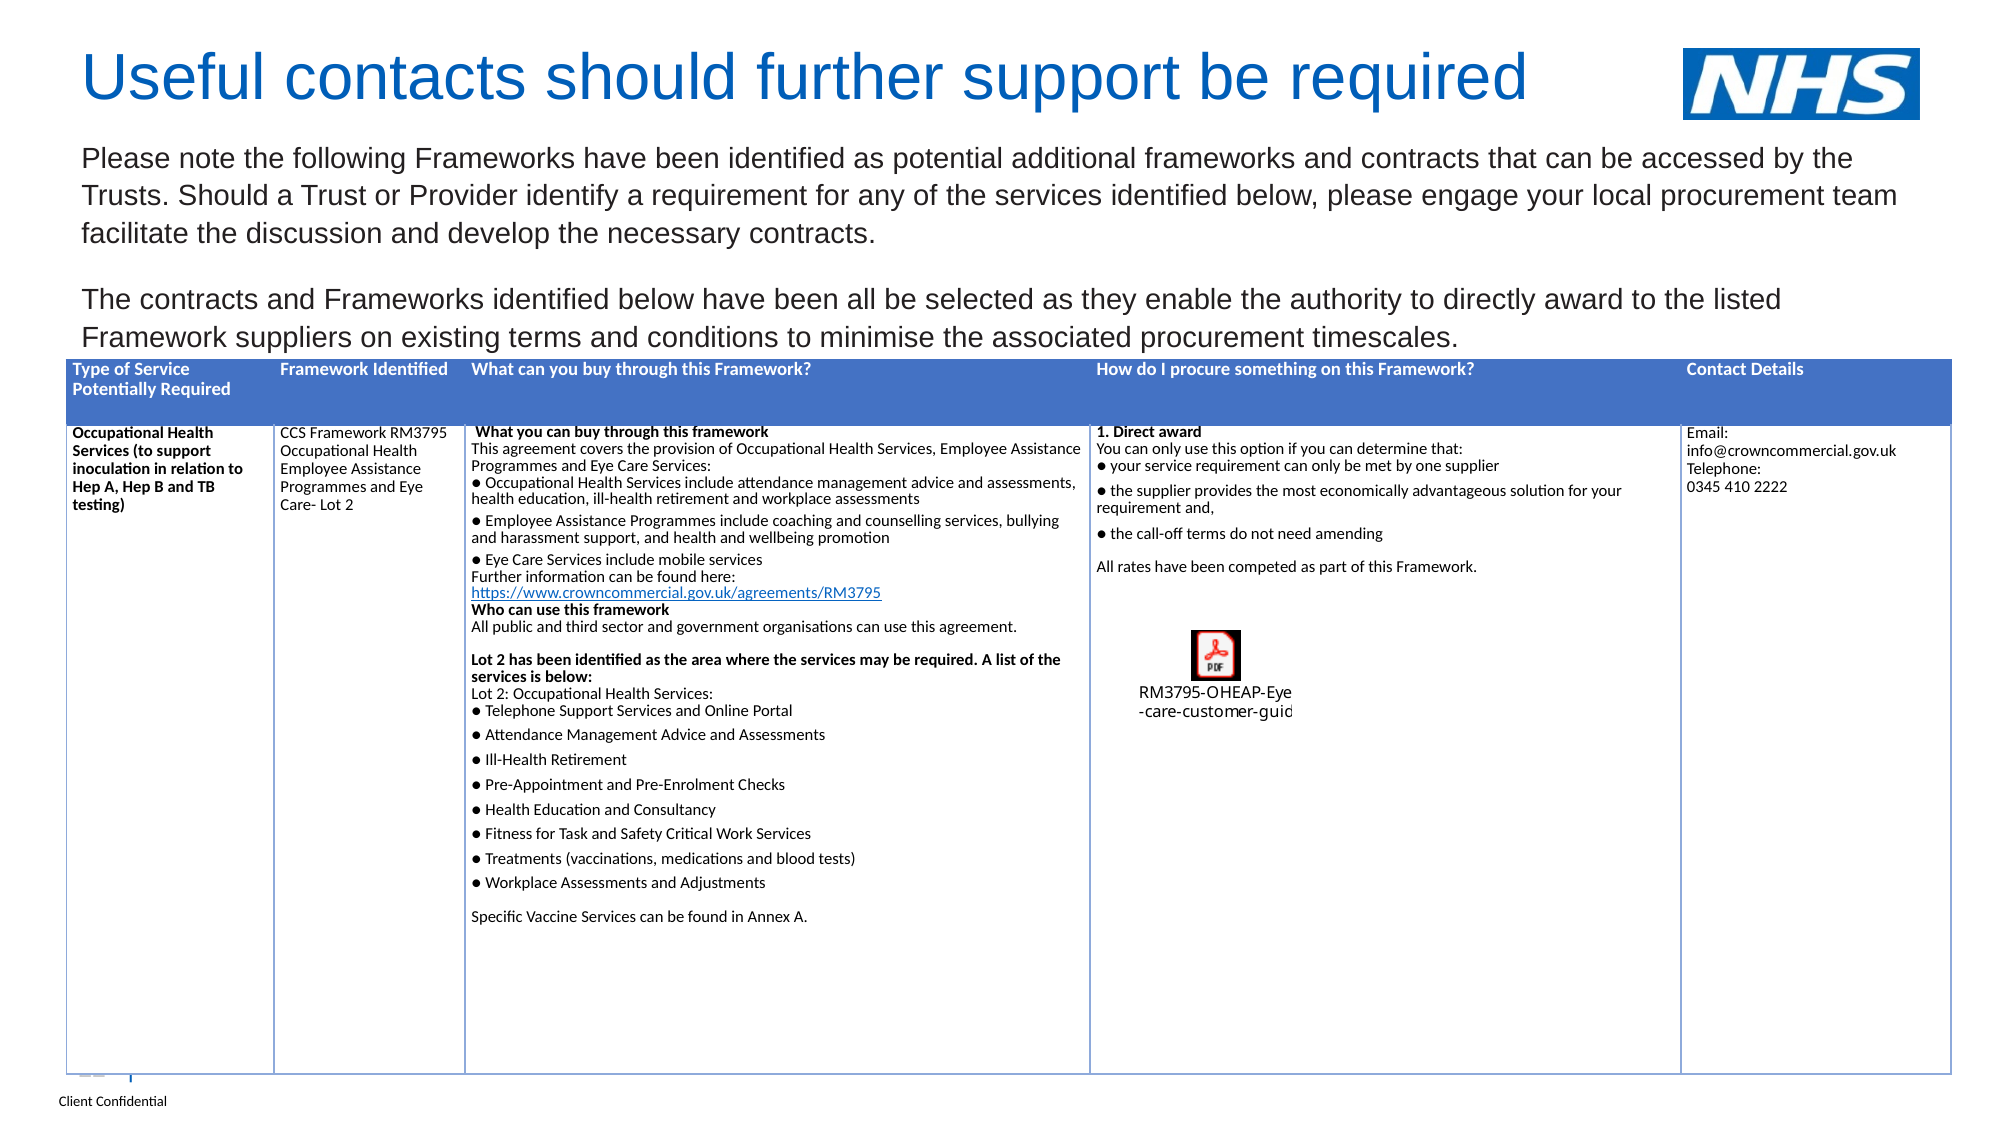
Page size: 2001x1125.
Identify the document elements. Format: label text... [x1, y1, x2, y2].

table_header How do I procure something on this Framework? [1090, 361, 1681, 424]
text_box Please note the following Frameworks have been identified as potential additional frameworks and contracts that can be accessed by the Trusts. Should a Trust or Provider identify a requirement for any of the services identified below, please engage your local procurement team facilitate the discussion and develop the necessary contracts. The contracts and Frameworks identified below have been all be selected as they enable the authority to directly award to the listed Framework suppliers on existing terms and conditions to minimise the associated procurement timescales. [66, 129, 1920, 359]
table_header What can you buy through this Framework? [465, 361, 1090, 424]
table_header Type of Service Potentially Required [67, 361, 274, 424]
table_cell What you can buy through this framework This agreement covers the provision of Occupational Health Services, Employee Assistance Programmes and Eye Care Services: ● Occupational Health Services include attendance management advice and assessments, health education, ill-health retirement and workplace assessments ● Employee Assistance Programmes include coaching and counselling services, bullying and harassment support, and health and wellbeing promotion ● Eye Care Services include mobile services Further information can be found here: https://www.crowncommercial.gov.uk/agreements/RM3795 Who can use this framework All public and third sector and government organisations can use this agreement. Lot 2 has been identified as the area where the services may be required. A list of the services is below: Lot 2: Occupational Health Services: ● Telephone Support Services and Online Portal ● Attendance Management Advice and Assessments ● Ill-Health Retirement ● Pre-Appointment and Pre-Enrolment Checks ● Health Education and Consultancy ● Fitness for Task and Safety Critical Work Services ● Treatments (vaccinations, medications and blood tests) ● Workplace Assessments and Adjustments Specific Vaccine Services can be found in Annex A. [466, 426, 1089, 1073]
picture [1683, 48, 1920, 120]
table_cell CCS Framework RM3795 Occupational Health Employee Assistance Programmes and Eye Care- Lot 2 [275, 426, 464, 1073]
table_header Contact Details [1681, 361, 1950, 424]
title Useful contacts should further support be required [66, 28, 1617, 129]
table_cell Occupational Health Services (to support inoculation in relation to Hep A, Hep B and TB testing) [67, 426, 273, 1073]
picture [1138, 629, 1293, 730]
table_header Framework Identified [274, 361, 465, 424]
table_cell Email: info@crowncommercial.gov.uk Telephone: 0345 410 2222 [1682, 426, 1950, 1073]
table_cell 1. Direct award You can only use this option if you can determine that: ● your service requirement can only be met by one supplier ● the supplier provides the most economically advantageous solution for your requirement and, ● the call-off terms do not need amending All rates have been competed as part of this Framework. [1091, 426, 1680, 1073]
